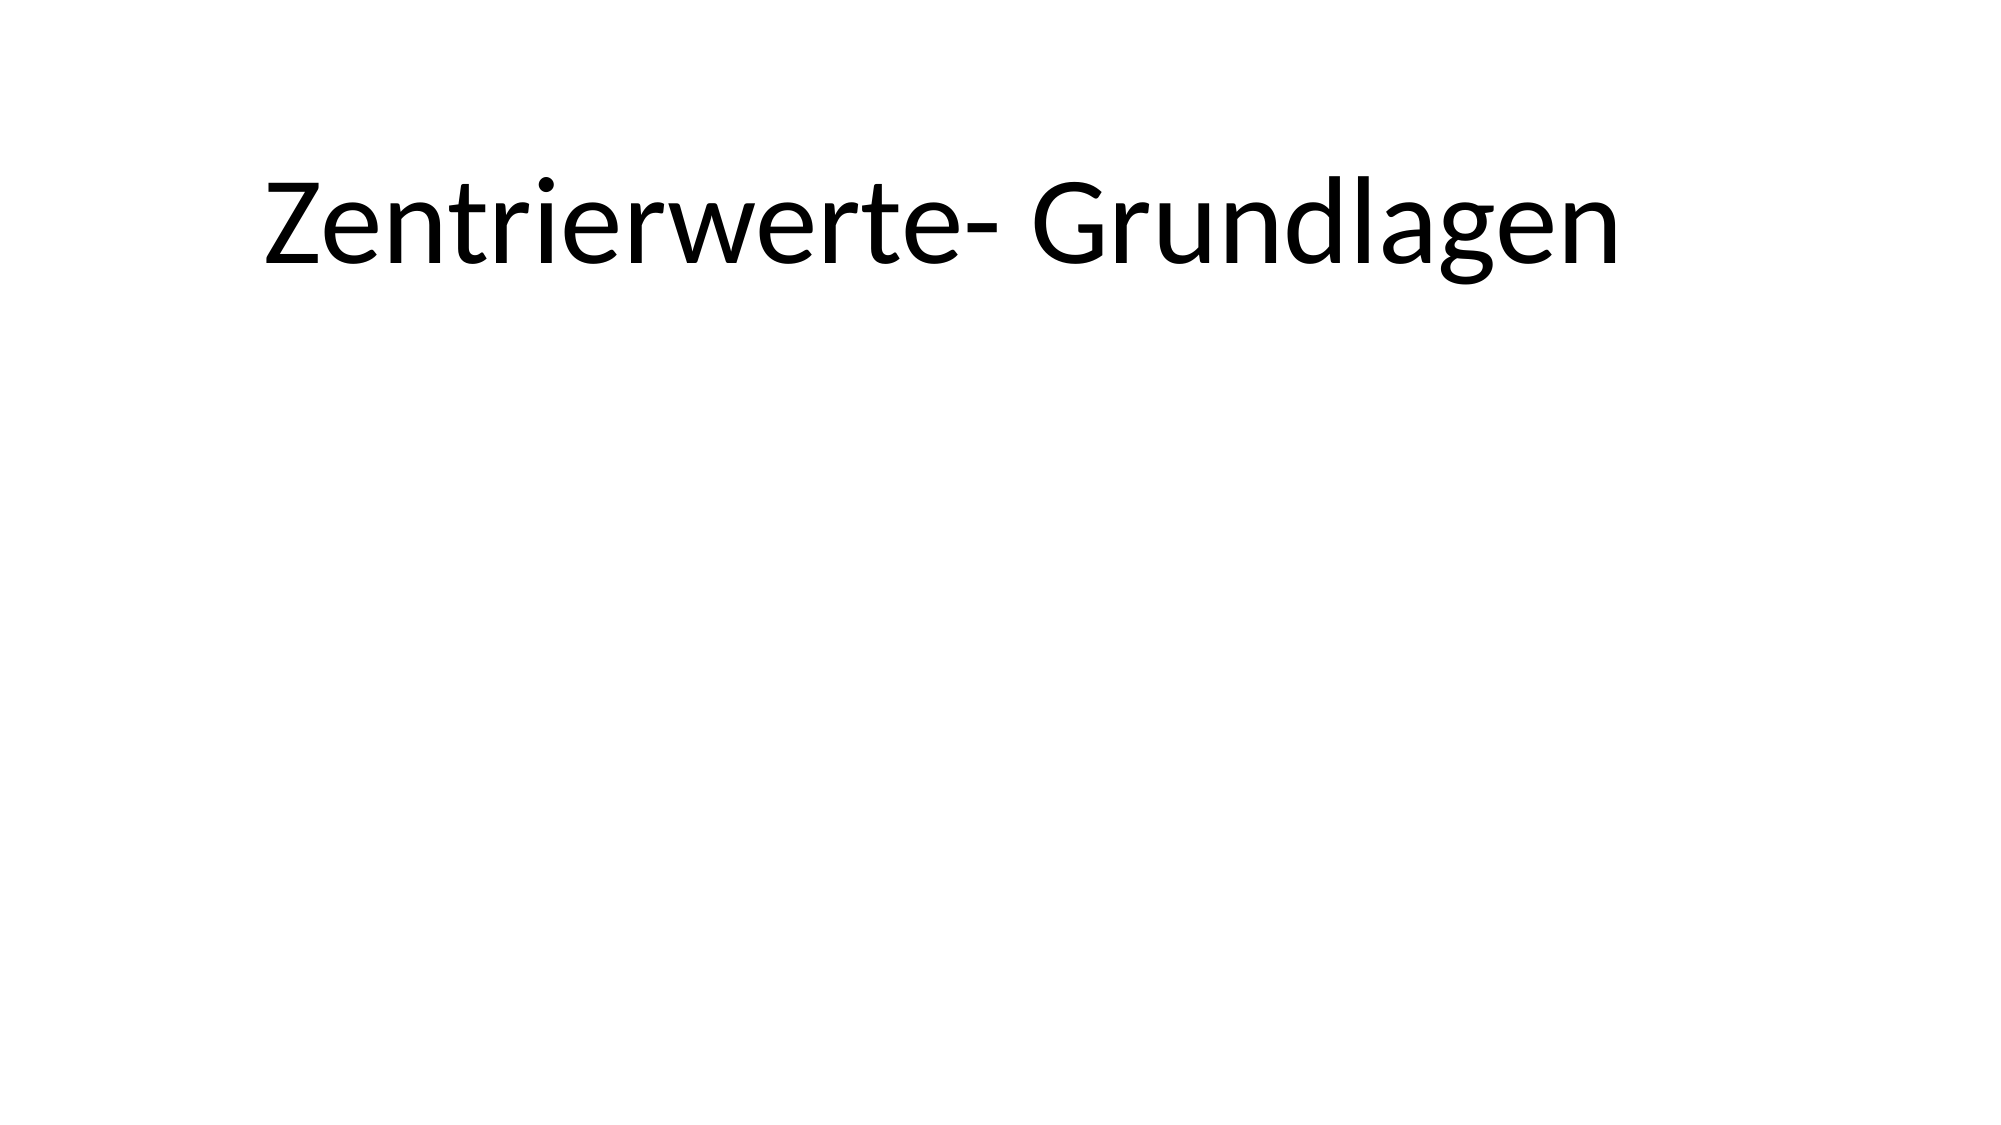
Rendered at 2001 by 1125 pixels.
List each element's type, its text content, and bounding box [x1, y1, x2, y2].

text_box Zentrierwerte- Grundlagen [249, 130, 1656, 296]
